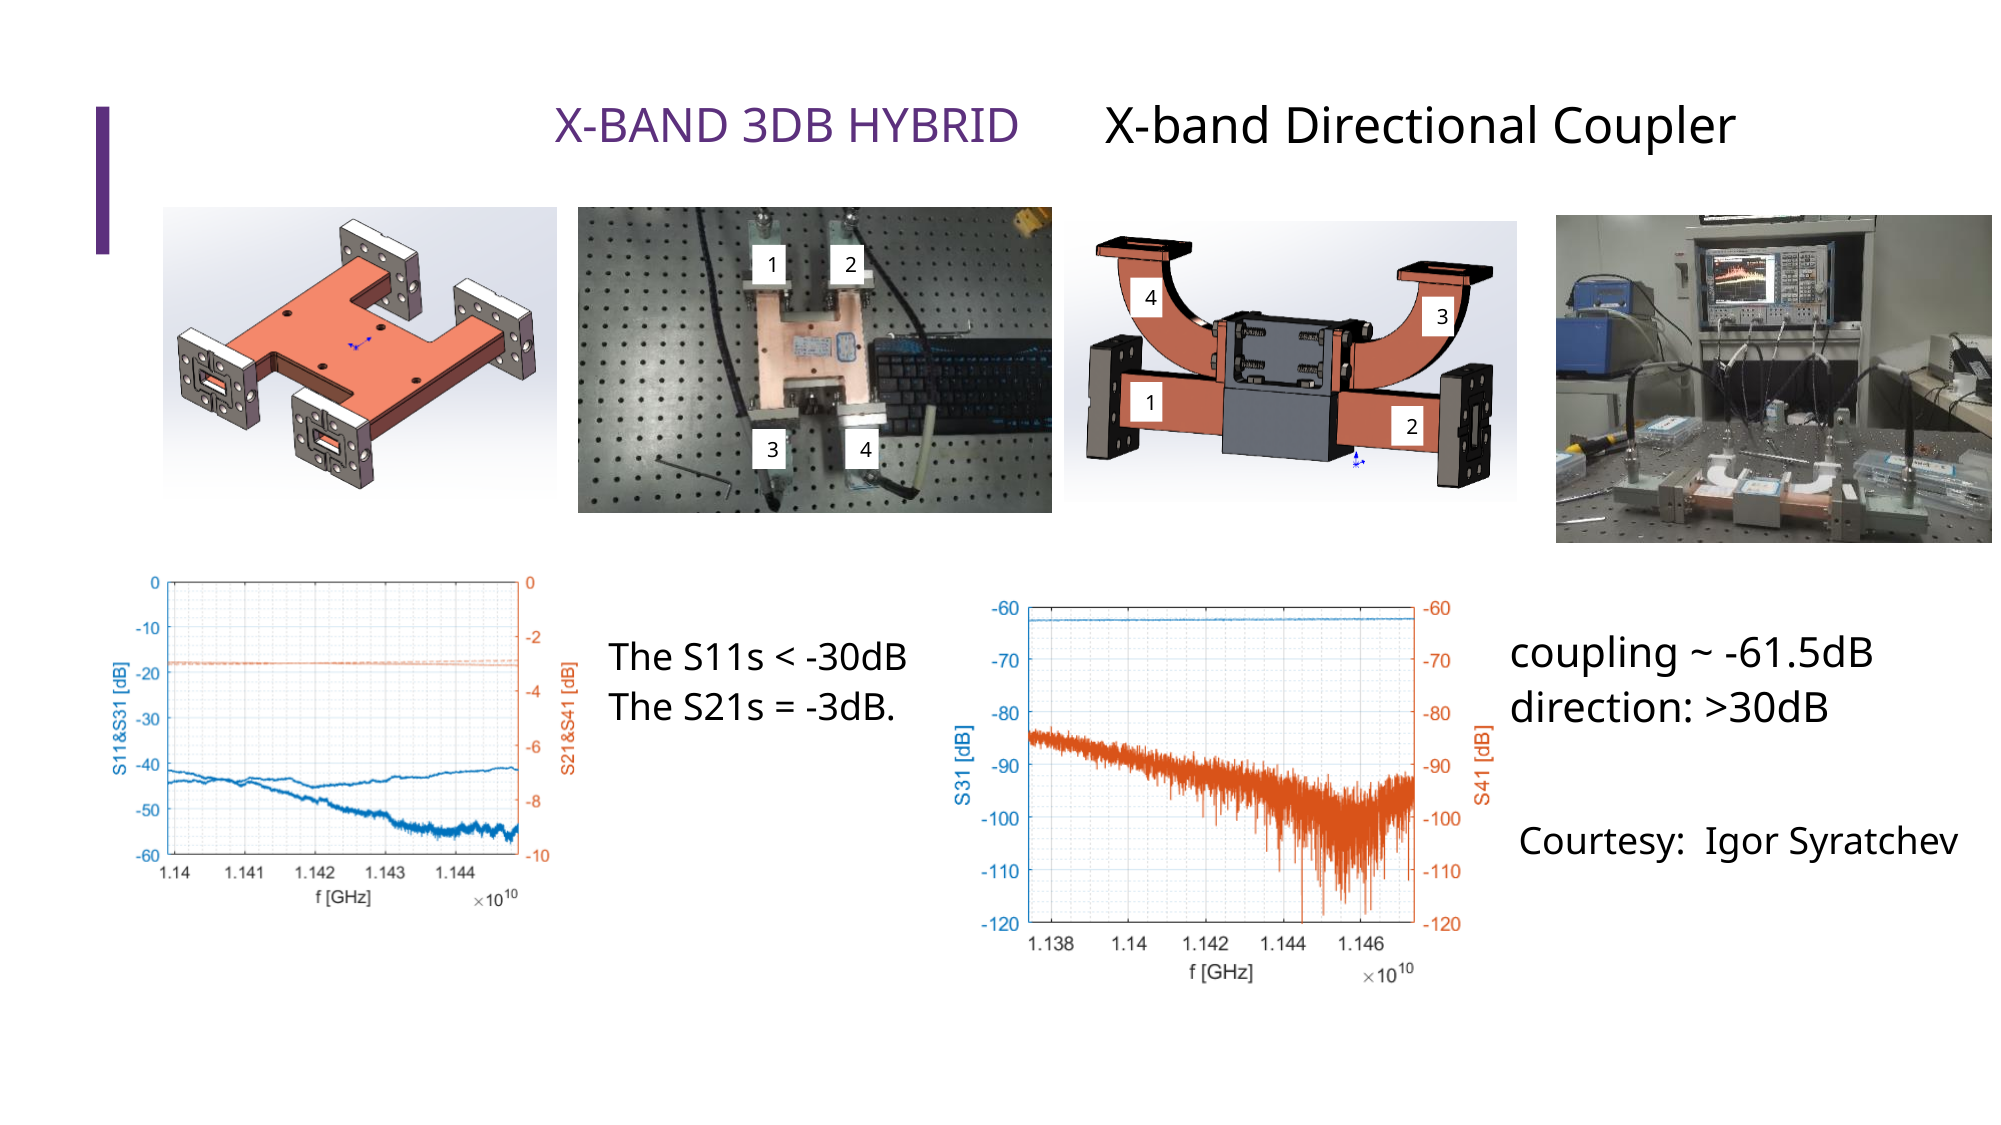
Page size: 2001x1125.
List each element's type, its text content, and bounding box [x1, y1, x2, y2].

text_box The S11s < -30dB The S21s = -3dB. [593, 621, 941, 736]
picture [1555, 214, 1993, 543]
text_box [1063, 221, 1518, 502]
text_box X-band Directional Coupler [1090, 62, 1775, 186]
title X-band 3dB Hybrid [539, 62, 1042, 186]
picture [106, 554, 580, 910]
text_box coupling ~ -61.5dB direction: >30dB [1502, 612, 2000, 738]
picture [947, 575, 1496, 988]
text_box Courtesy: Igor Syratchev [1503, 810, 1974, 870]
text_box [578, 206, 1052, 514]
picture [163, 207, 558, 500]
